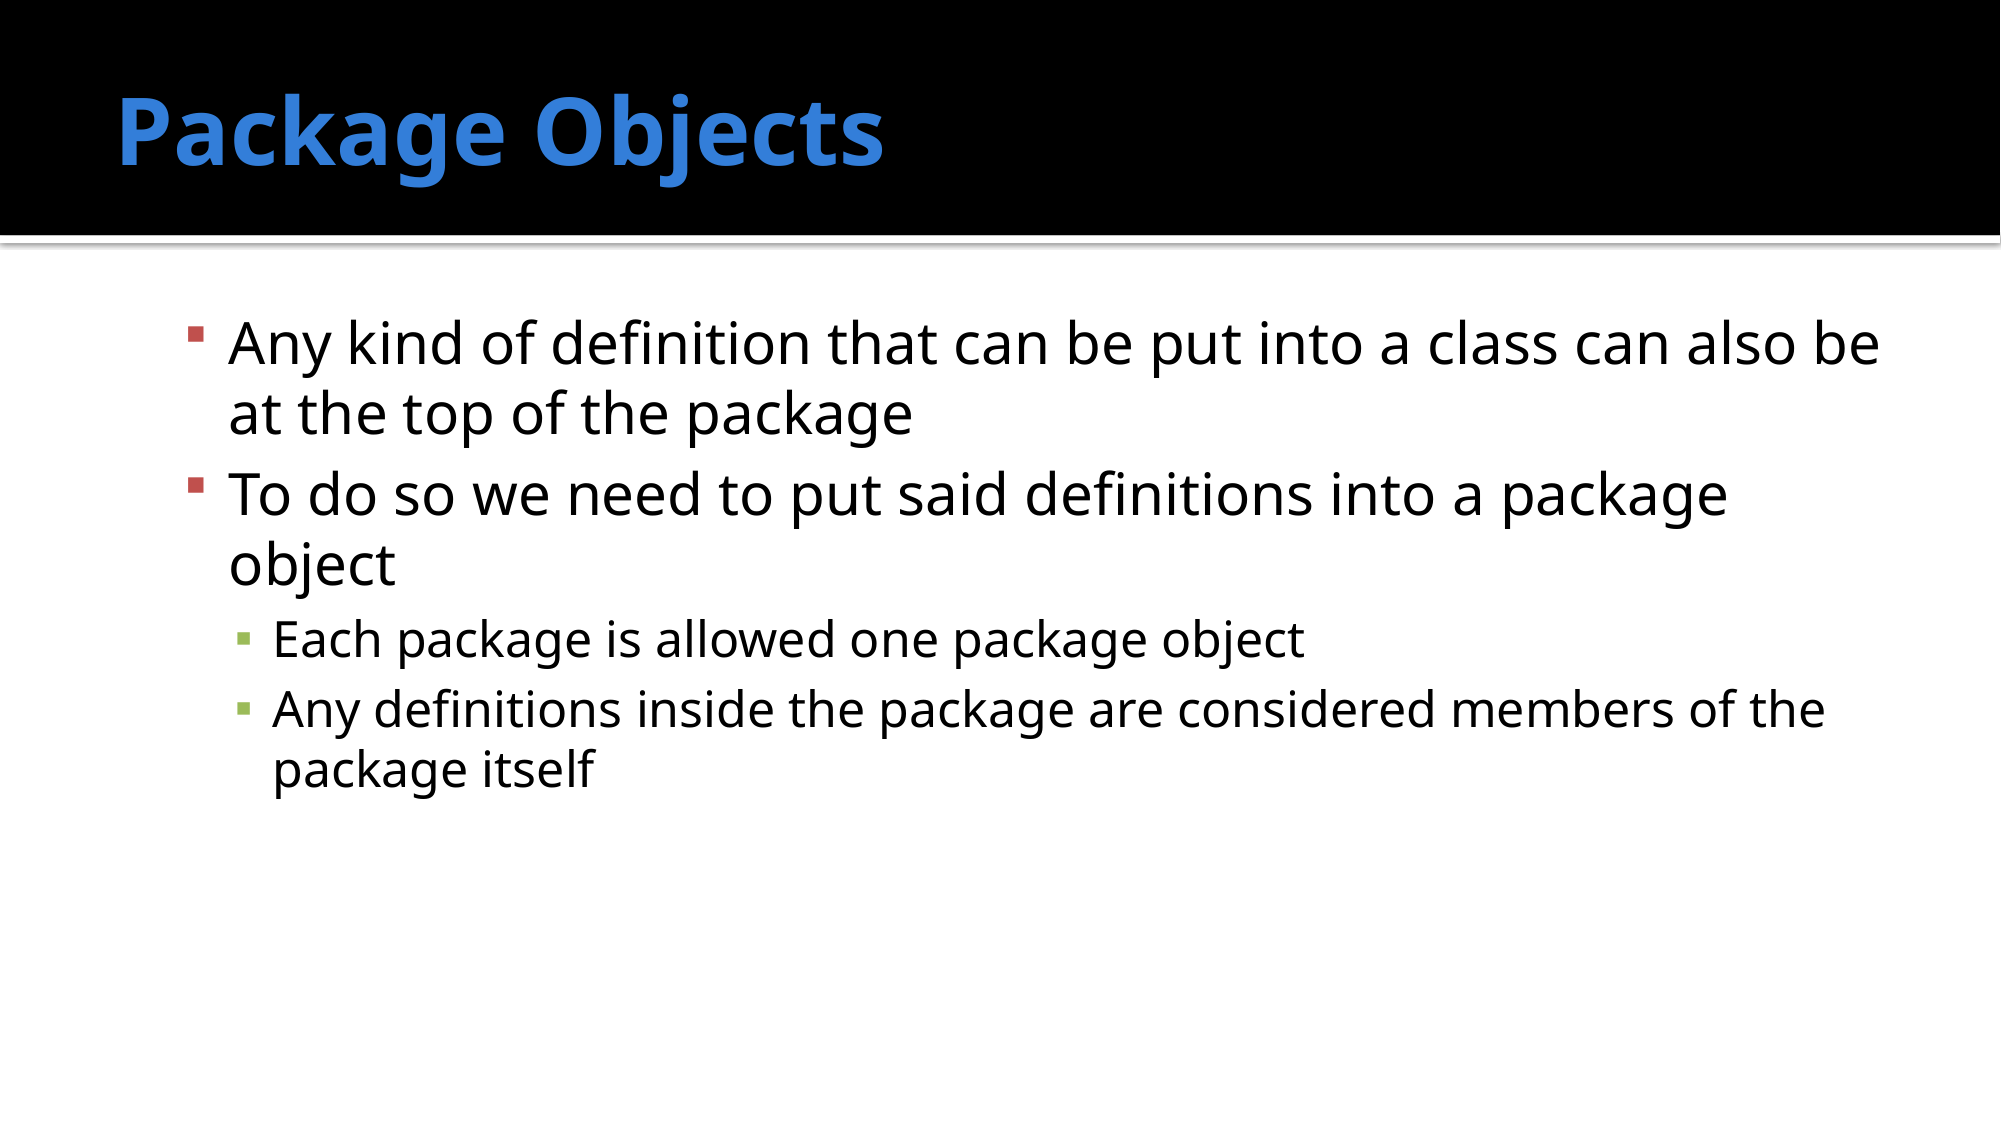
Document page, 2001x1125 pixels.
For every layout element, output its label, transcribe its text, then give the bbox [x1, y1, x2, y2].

list Any kind of definition that can be put into a class can also be at the top of the package To do so we need to put said definitions into a package object Each package is allowed one package object Any definitions inside the package are considered members of the package itself [99, 291, 1900, 1050]
title Package Objects [99, 25, 1900, 231]
